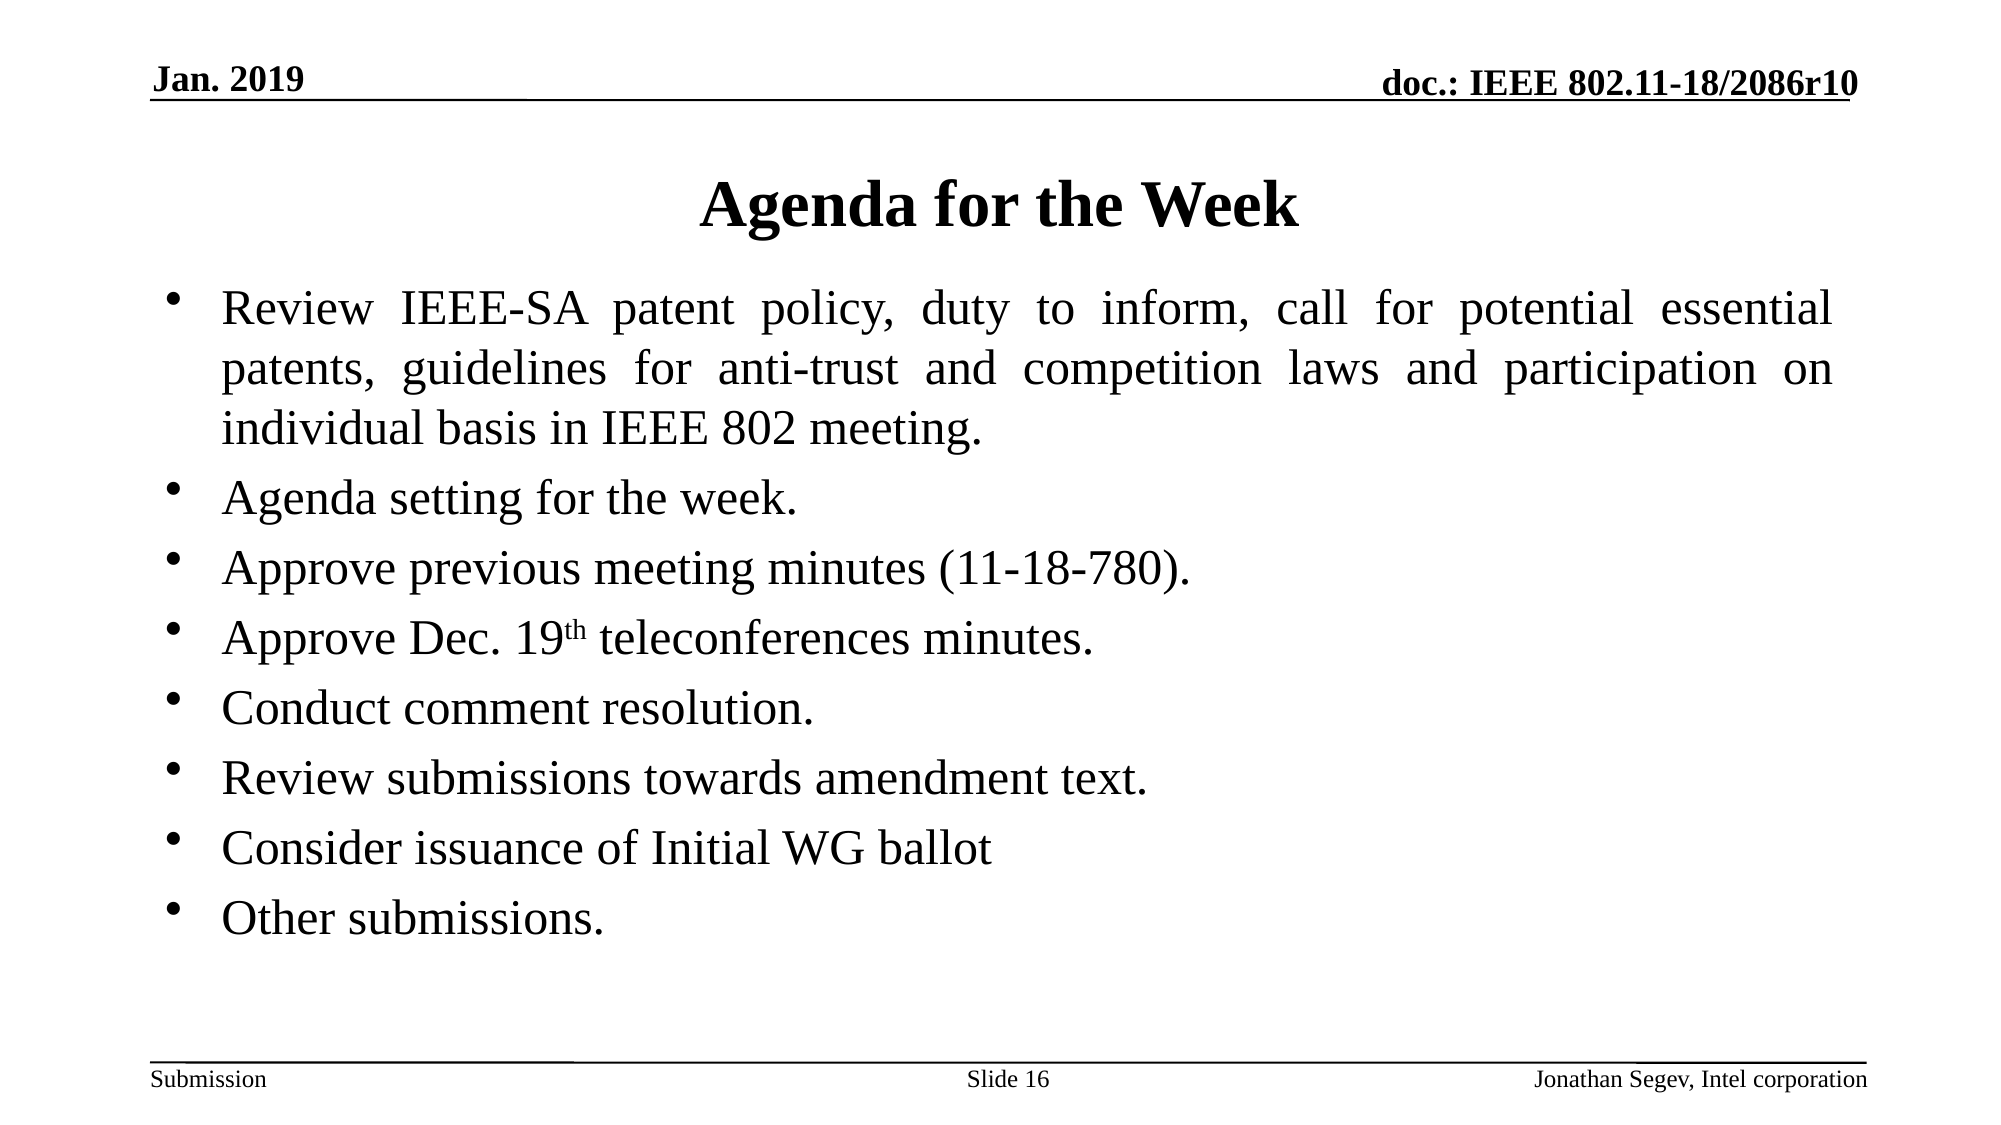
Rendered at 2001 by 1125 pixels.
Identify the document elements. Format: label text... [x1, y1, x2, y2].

footer Jonathan Segev, Intel corporation [1171, 1061, 1869, 1093]
list Review IEEE-SA patent policy, duty to inform, call for potential essential patents, guidelines for anti-trust and competition laws and participation on individual basis in IEEE 802 meeting. Agenda setting for the week. Approve previous meeting minutes (11-18-780). Approve Dec. 19th teleconferences minutes. Conduct comment resolution. Review submissions towards amendment text. Consider issuance of Initial WG ballot Other submissions. [149, 266, 1850, 1000]
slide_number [152, 54, 563, 100]
slide_number Slide 16 [950, 1061, 1067, 1123]
title Agenda for the Week [149, 112, 1850, 266]
